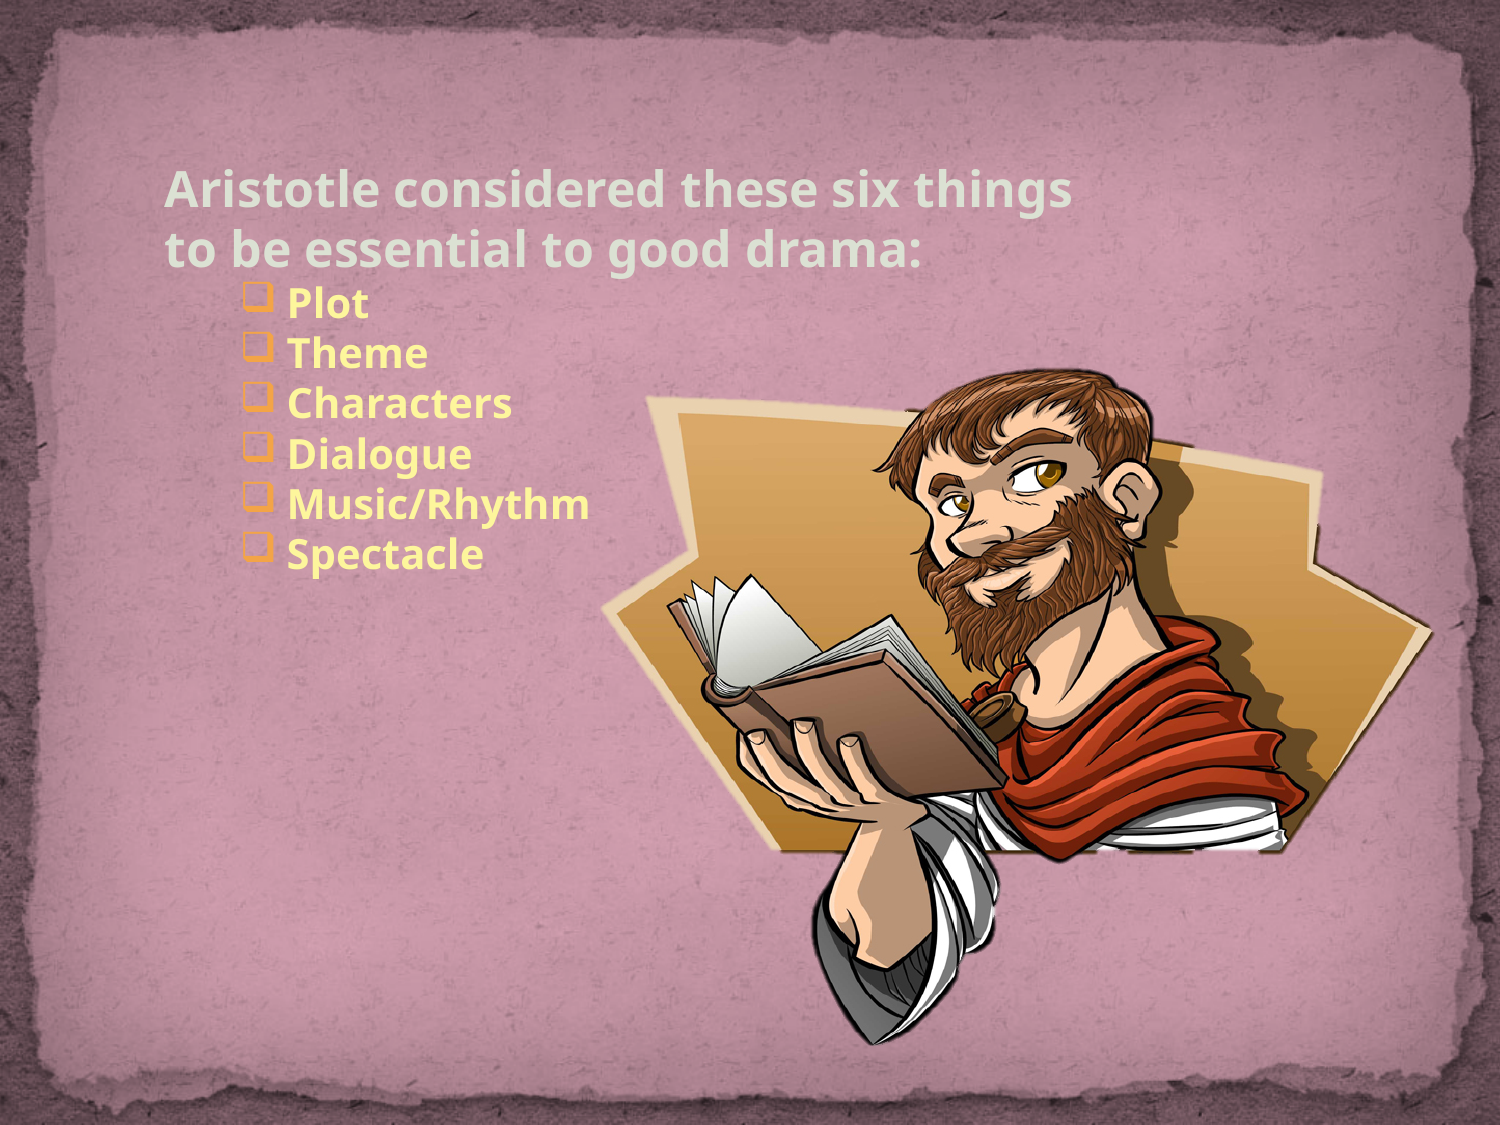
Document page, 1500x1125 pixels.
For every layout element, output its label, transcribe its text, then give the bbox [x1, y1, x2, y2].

text_box Aristotle considered these six things to be essential to good drama: Plot Theme Characters Dialogue Music/Rhythm Spectacle [149, 149, 1113, 585]
picture [571, 349, 1500, 1071]
